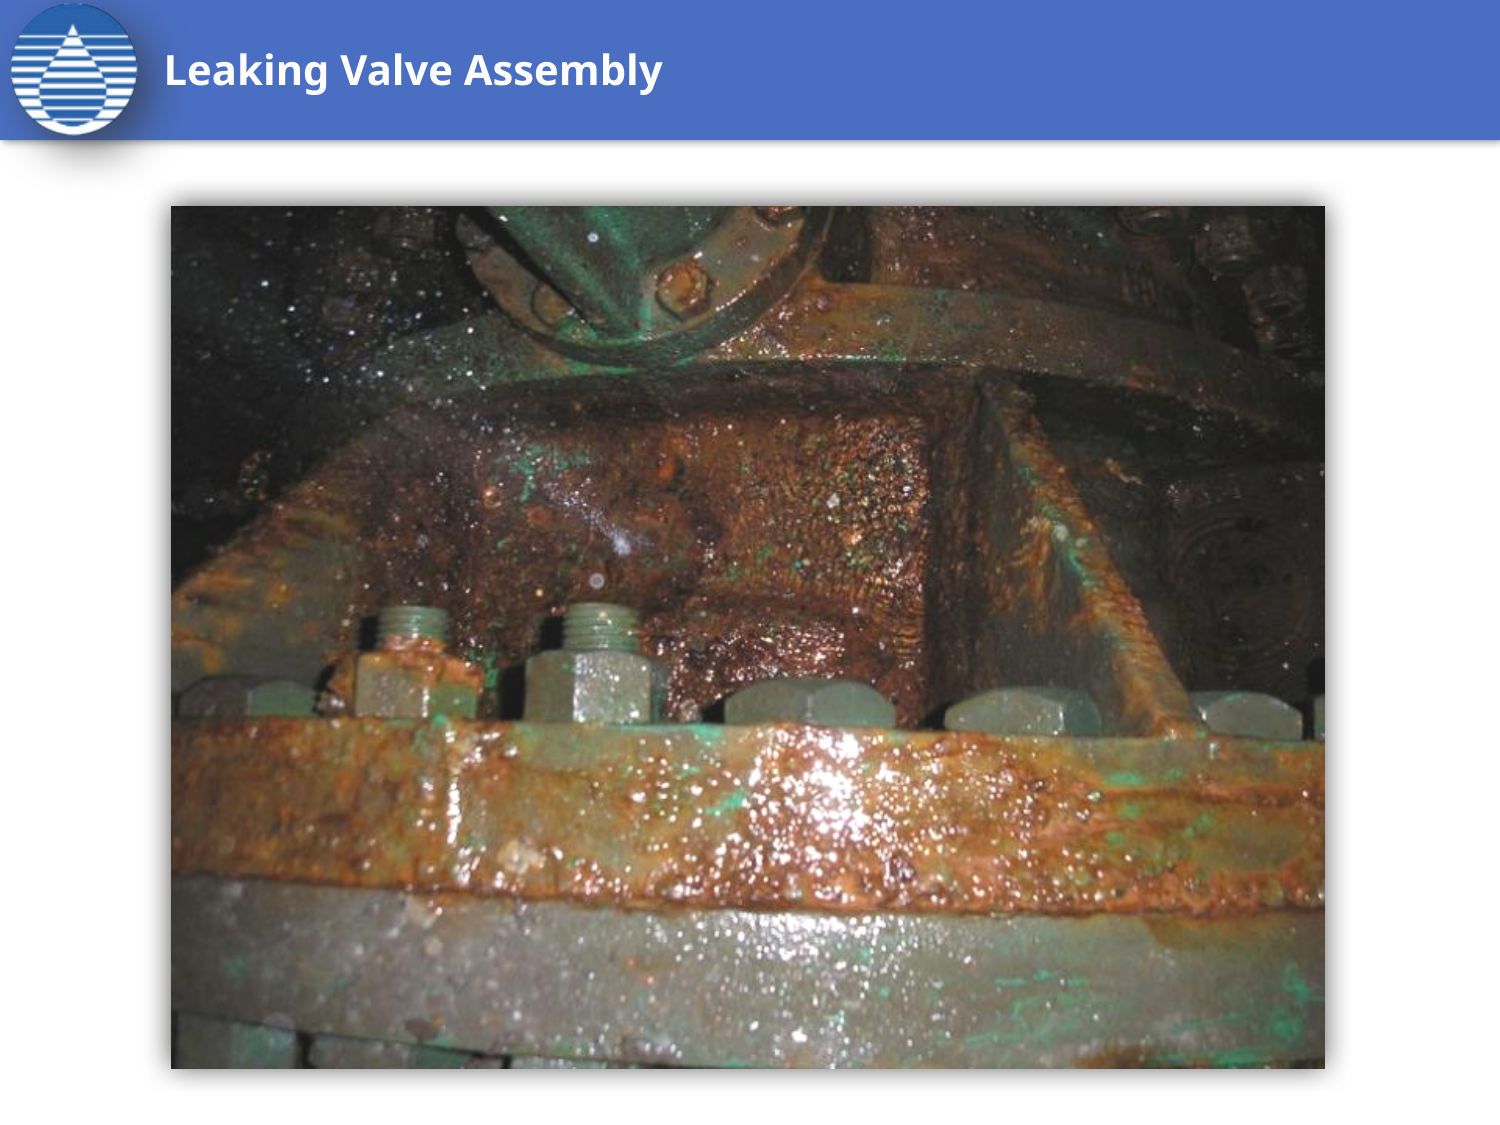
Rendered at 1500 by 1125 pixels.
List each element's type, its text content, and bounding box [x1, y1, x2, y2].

picture [171, 205, 1325, 1069]
title Leaking Valve Assembly [148, 0, 1480, 139]
picture [10, 3, 138, 136]
